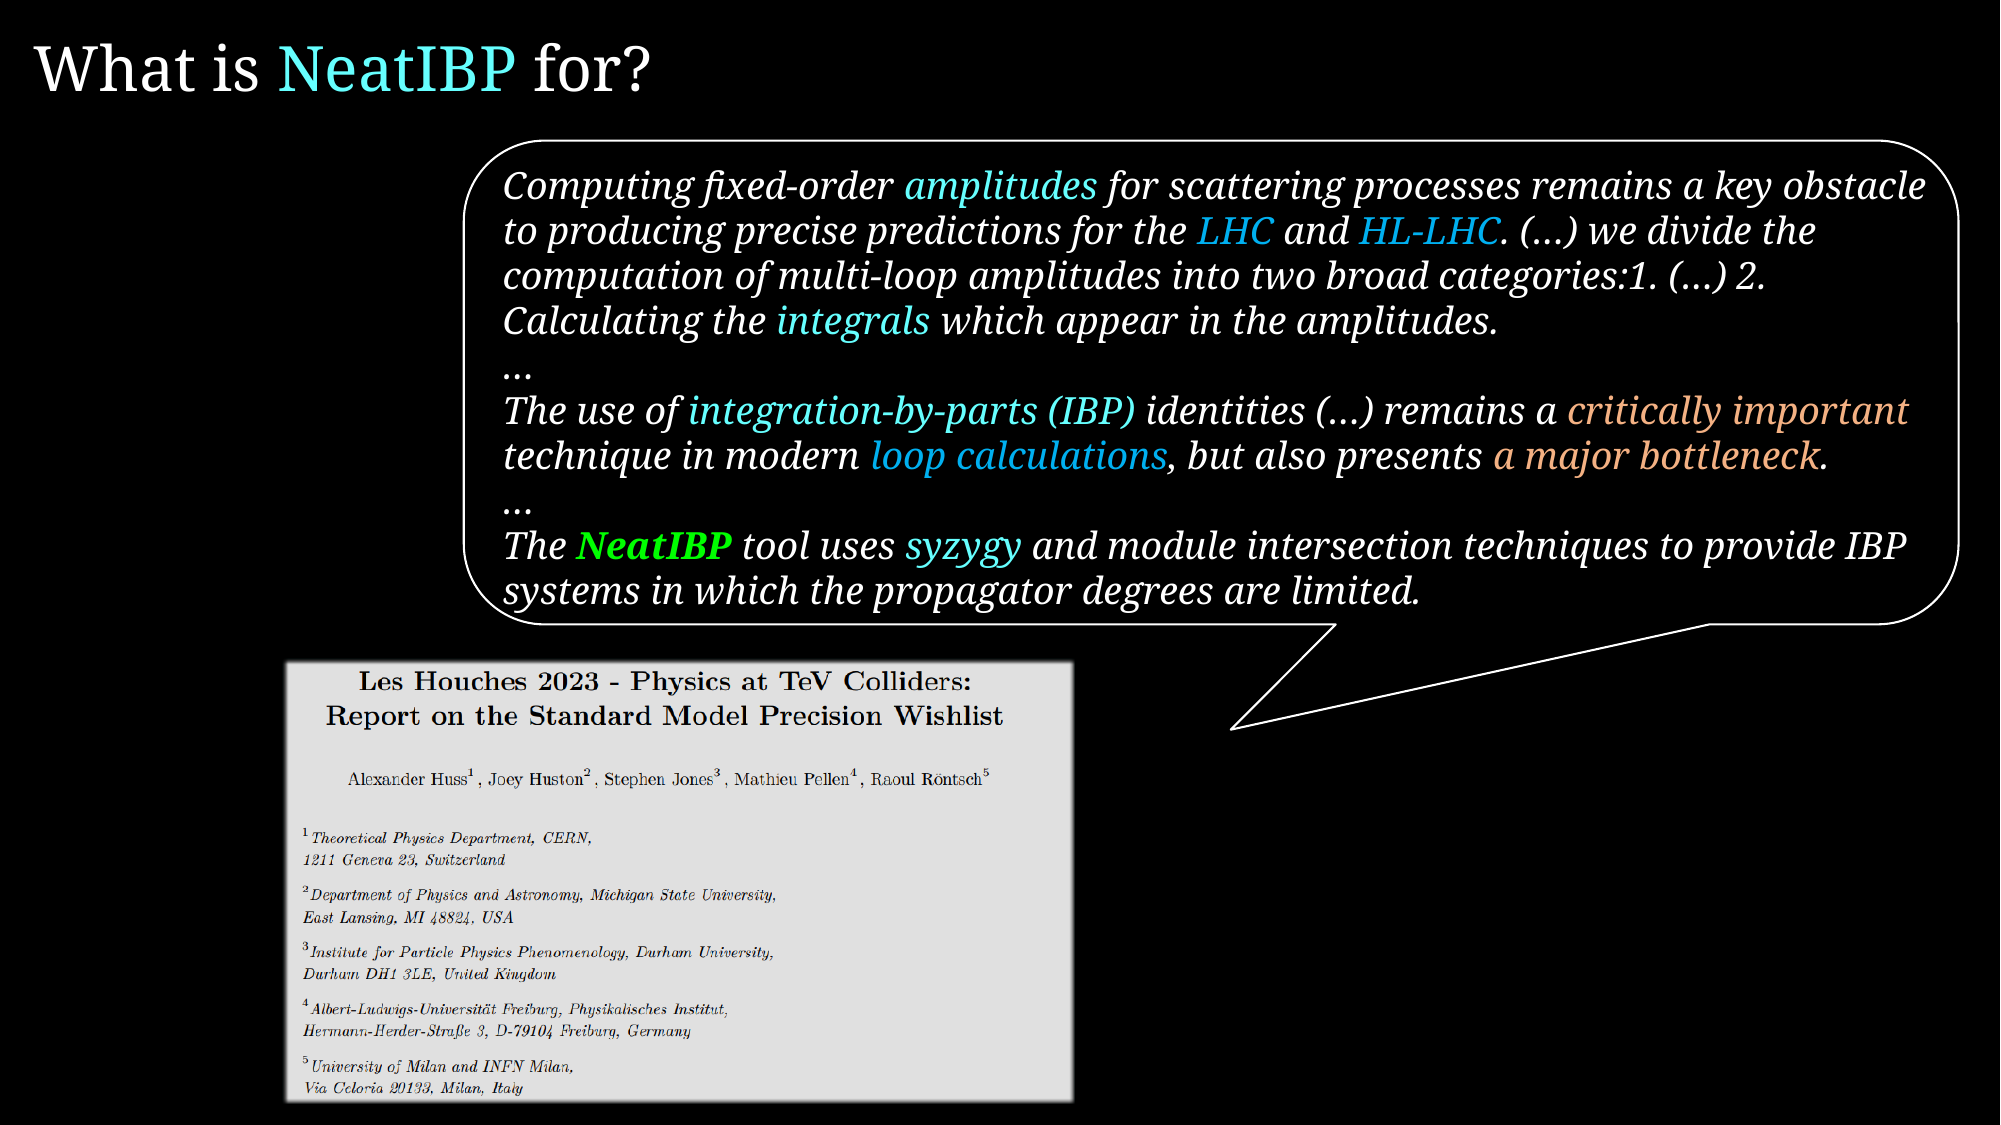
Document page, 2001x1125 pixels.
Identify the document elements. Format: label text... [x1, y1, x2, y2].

text_box [462, 163, 487, 602]
text_box What is NeatIBP for? [19, 21, 1882, 112]
text_box Computing fixed-order amplitudes for scattering processes remains a key obstacle to producing precise predictions for the LHC and HL-LHC. (…) we divide the computation of multi-loop amplitudes into two broad categories:1. (…) 2. Calculating the integrals which appear in the amplitudes. … The use of integration-by-parts (IBP) identities (…) remains a critically important technique in modern loop calculations, but also presents a major bottleneck. … The NeatIBP tool uses syzygy and module intersection techniques to provide IBP systems in which the propagator degrees are limited. [487, 154, 1983, 620]
picture [282, 658, 1075, 1104]
text_box [498, 139, 1925, 154]
text_box [515, 620, 1907, 731]
